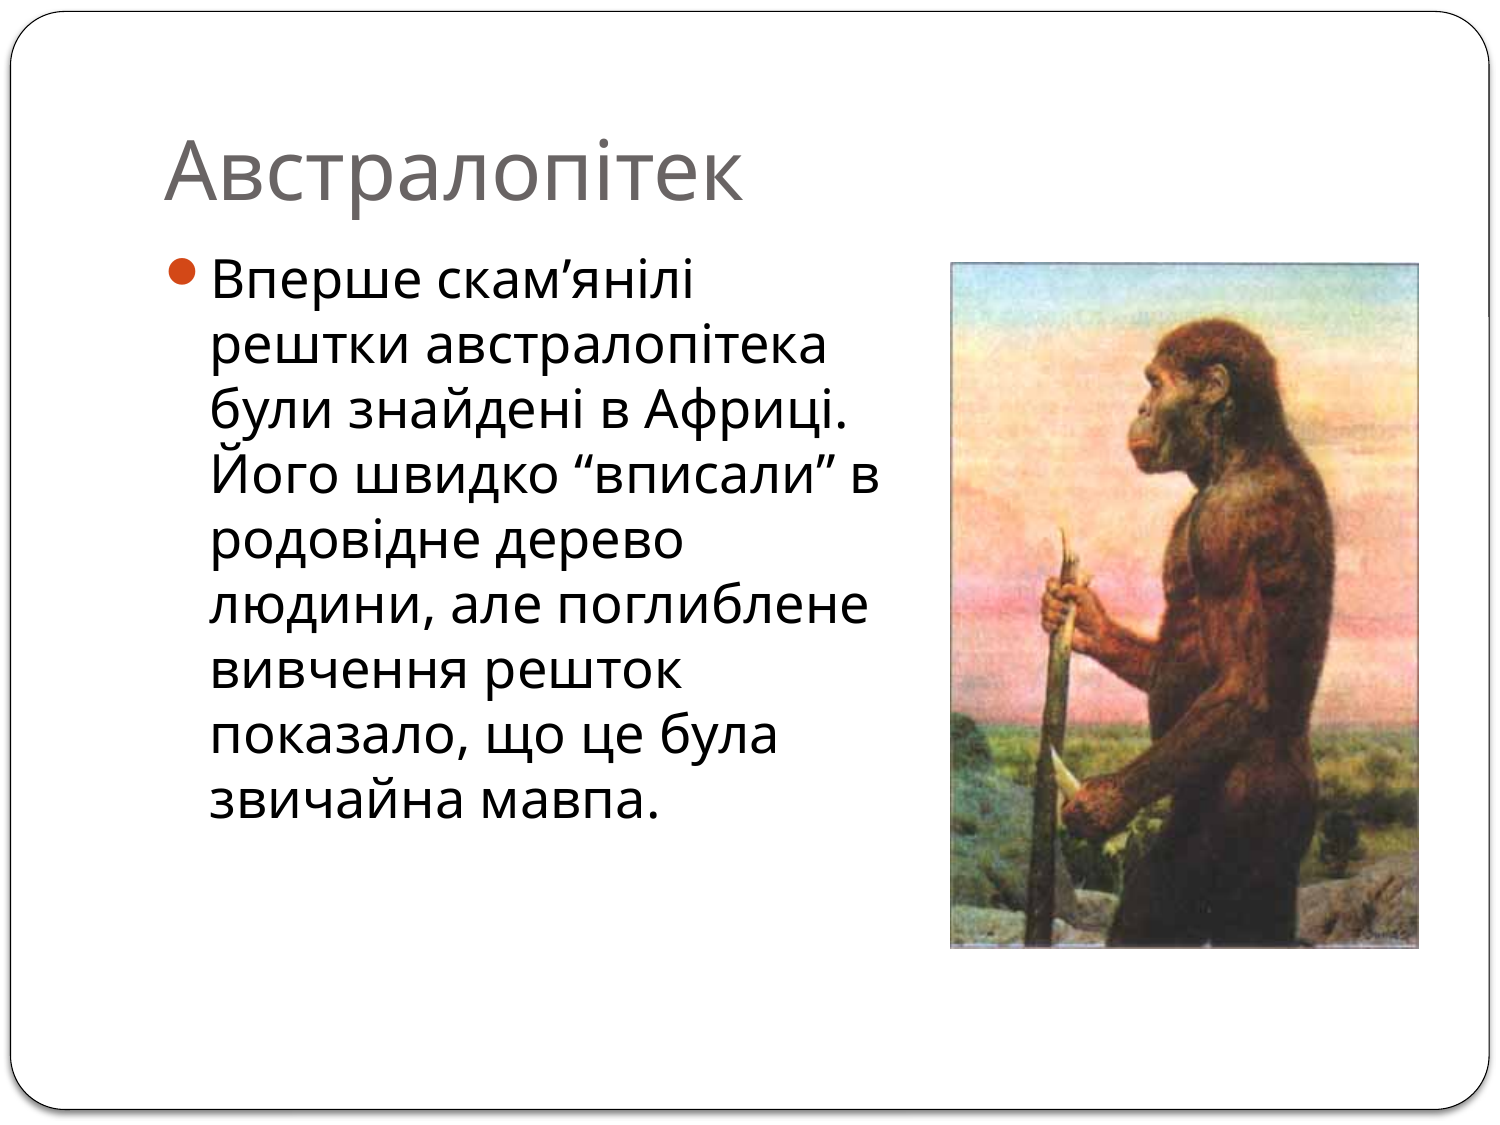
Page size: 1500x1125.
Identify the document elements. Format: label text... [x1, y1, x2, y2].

picture [949, 262, 1419, 949]
title Австралопітек [150, 45, 1425, 233]
list Вперше скам’янілі рештки австралопітека були знайдені в Африці. Його швидко “вписали” в родовідне дерево людини, але поглиблене вивчення решток показало, що це була звичайна мавпа. [150, 237, 913, 988]
